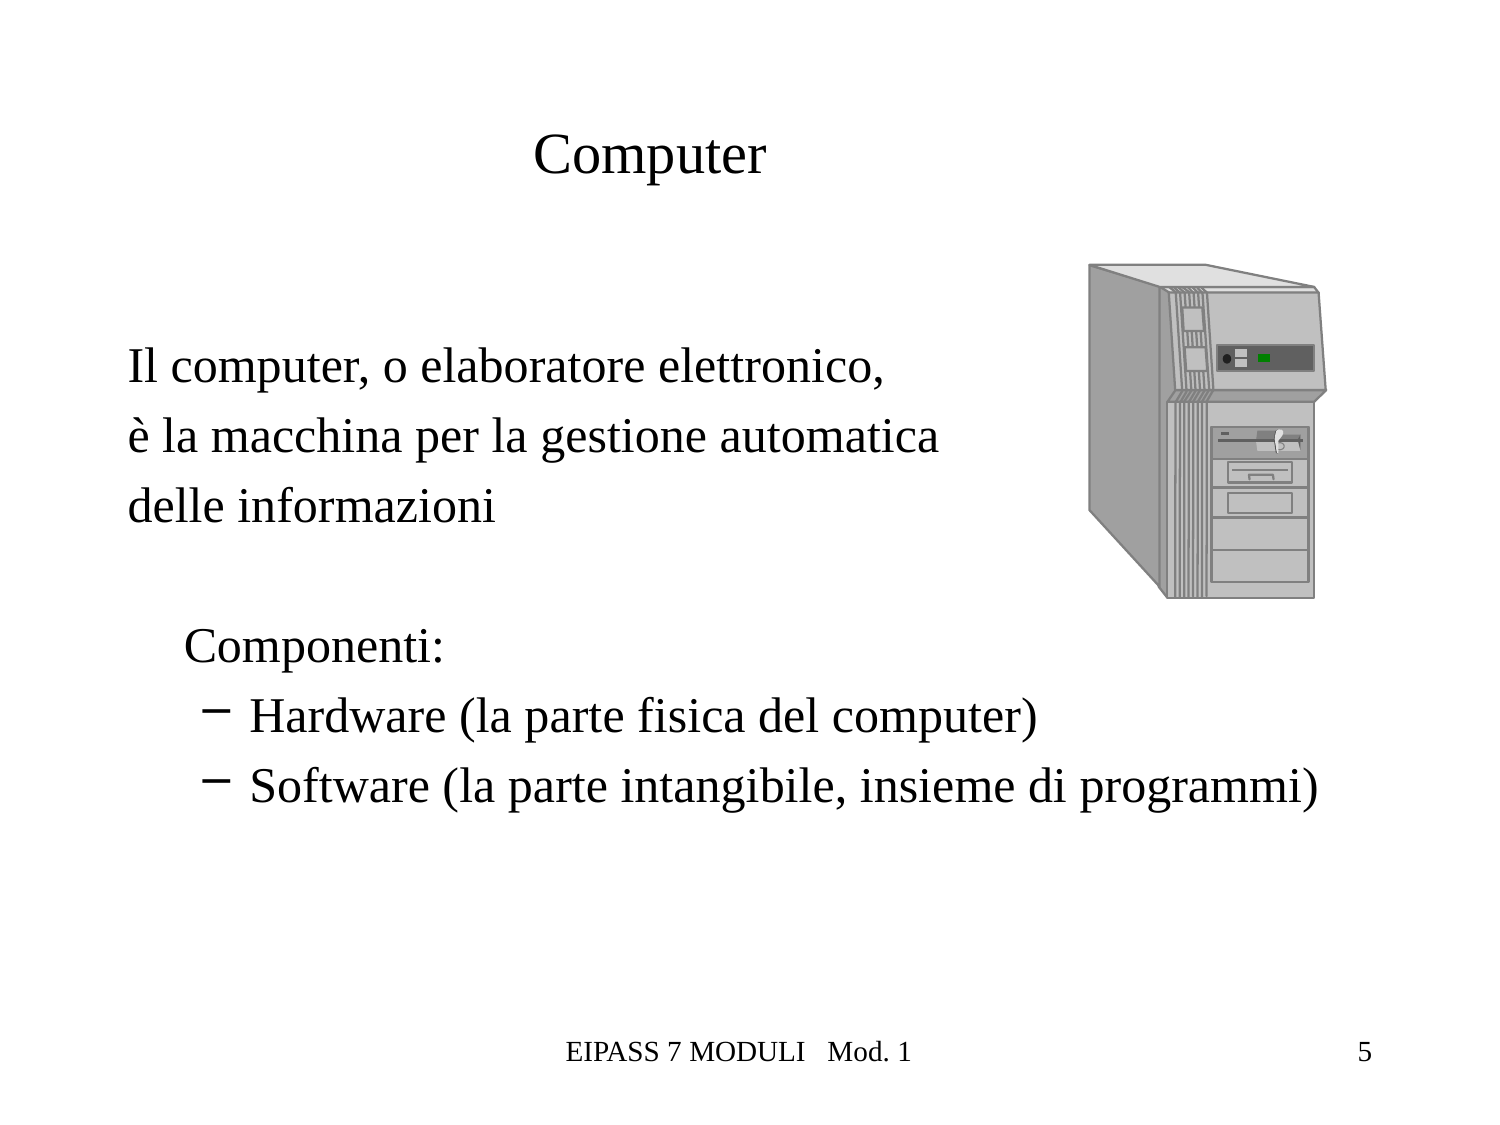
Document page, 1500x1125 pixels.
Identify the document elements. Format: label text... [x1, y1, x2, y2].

footer EIPASS 7 MODULI Mod. 1 [512, 1025, 988, 1100]
slide_number 5 [1074, 1025, 1388, 1100]
title Computer [112, 99, 1388, 200]
list Il computer, o elaboratore elettronico, è la macchina per la gestione automatica delle informazioni Componenti: Hardware (la parte fisica del computer) Software (la parte intangibile, insieme di programmi) [112, 324, 1388, 1000]
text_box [1087, 262, 1330, 602]
